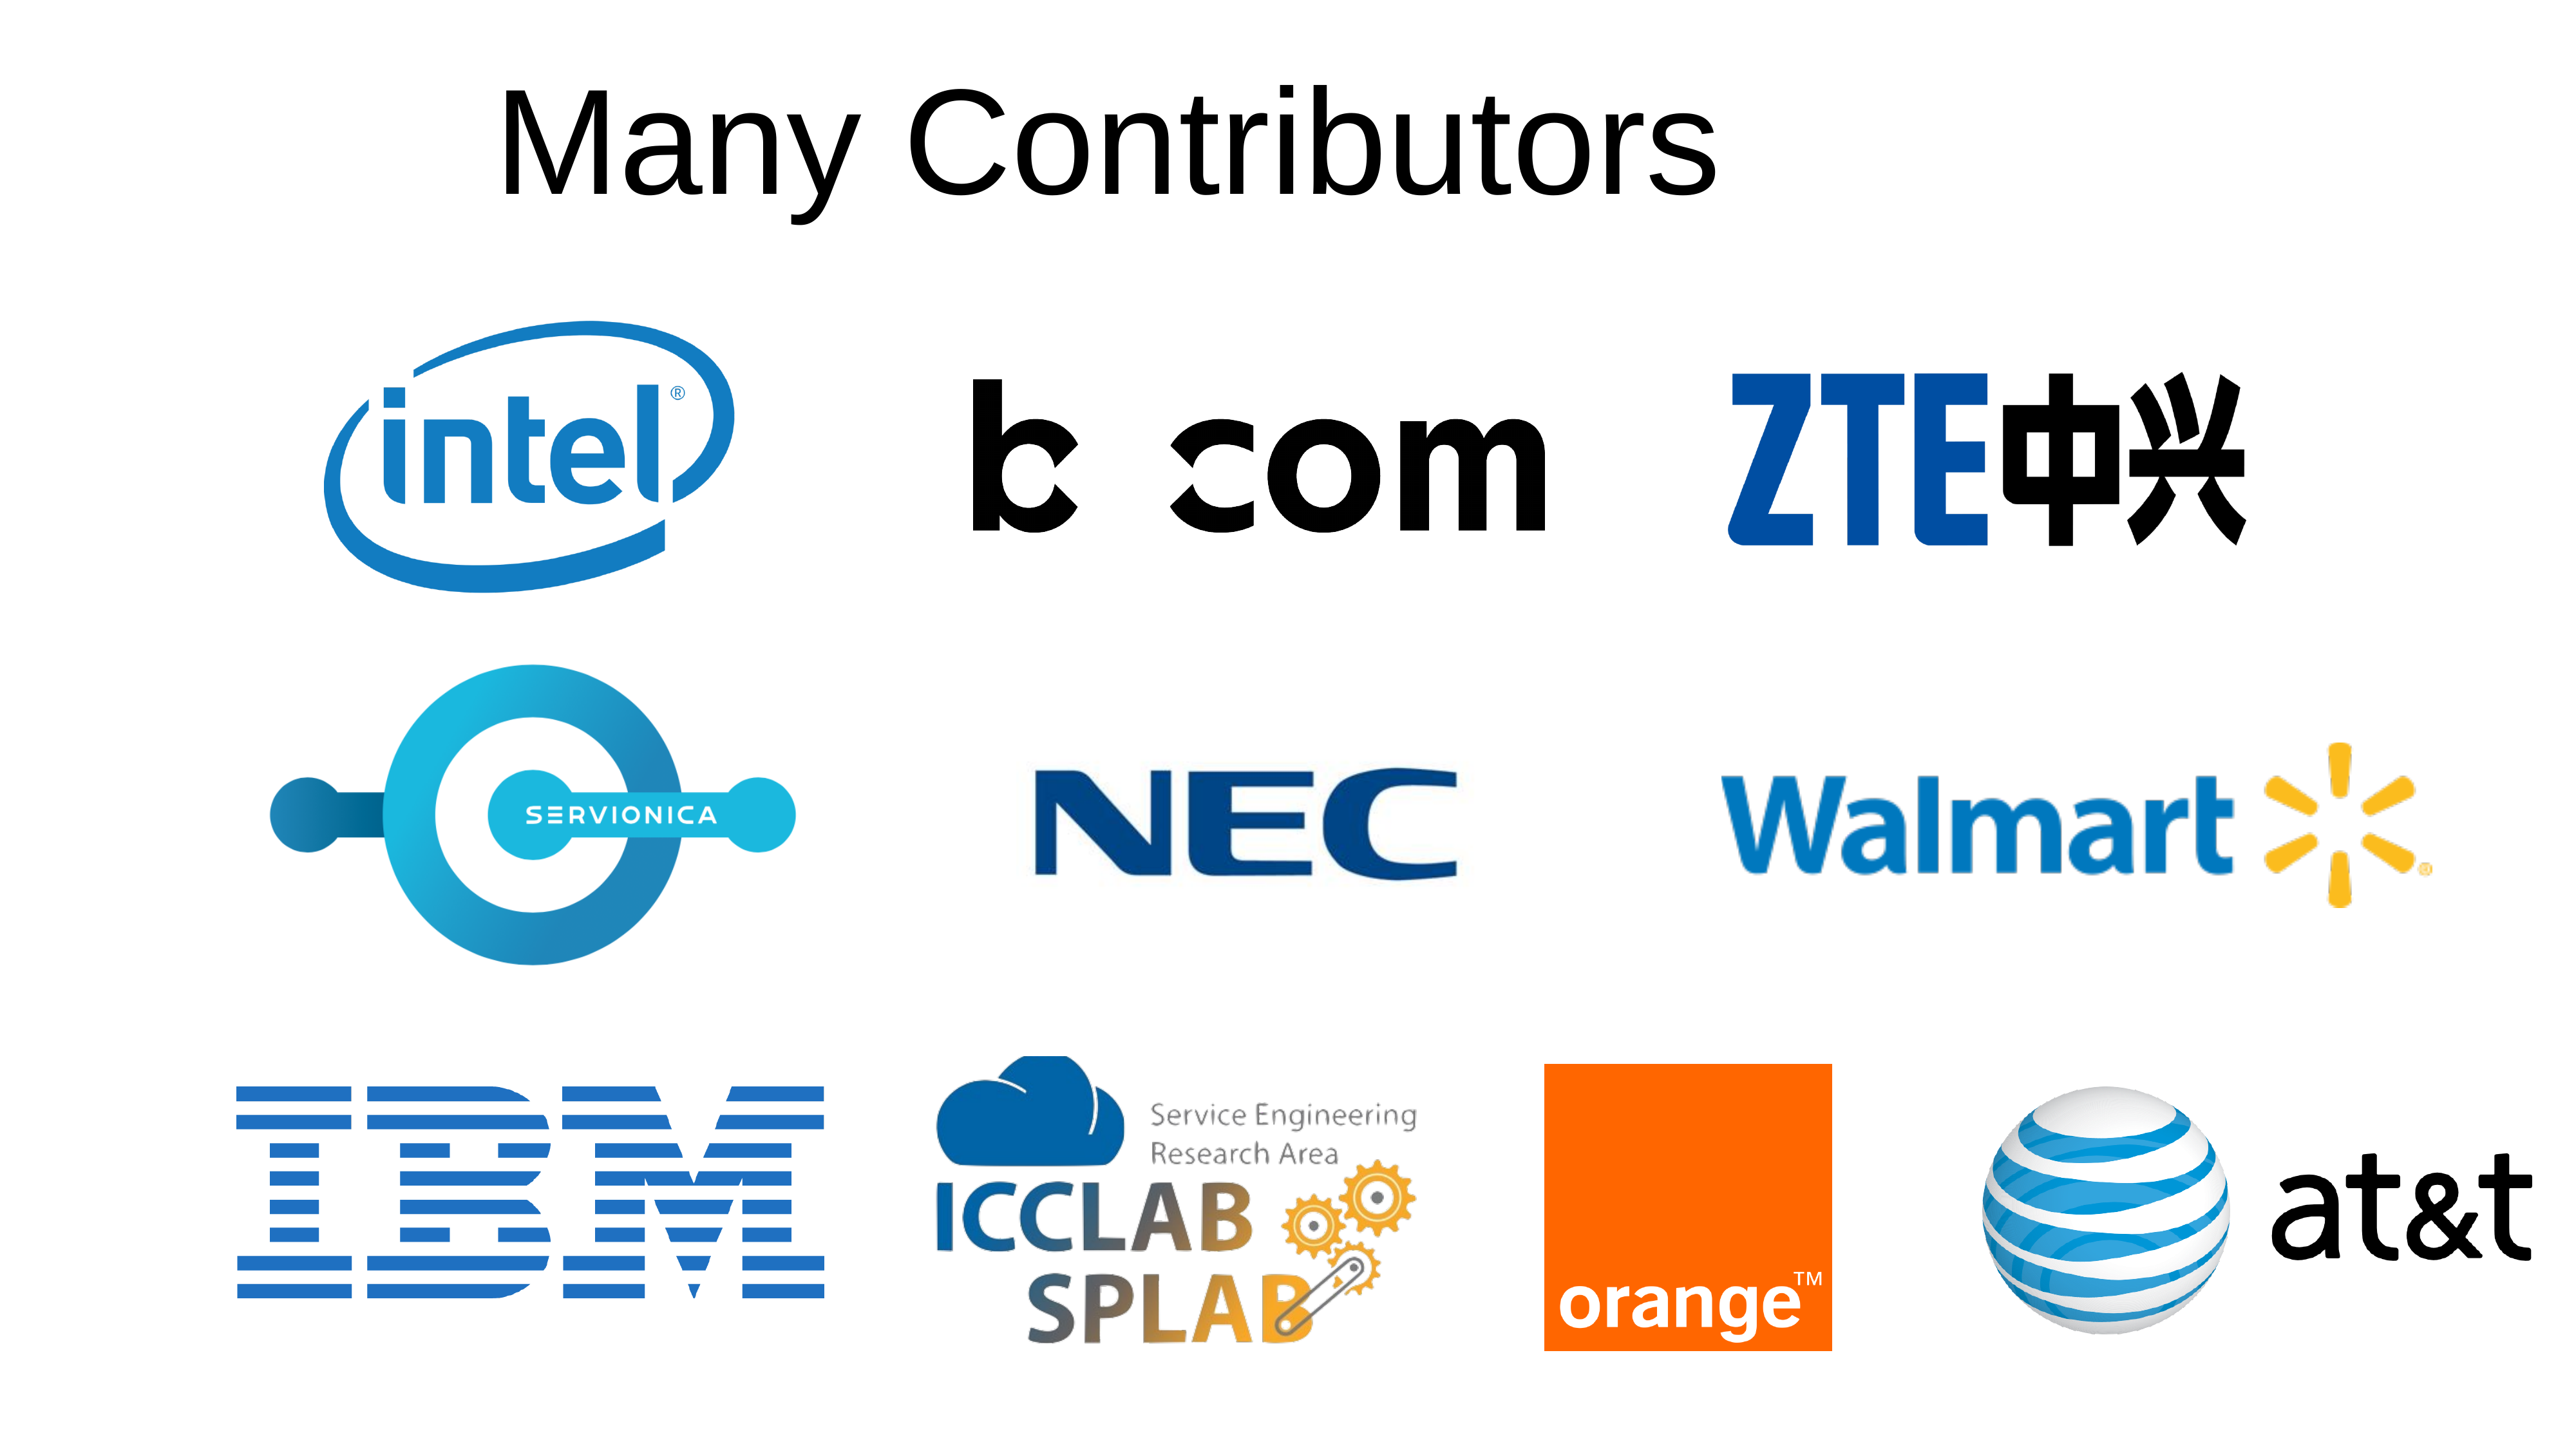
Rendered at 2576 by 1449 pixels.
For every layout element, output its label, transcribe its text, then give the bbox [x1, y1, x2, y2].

picture [236, 595, 1832, 1355]
picture [1982, 1086, 2533, 1334]
title Many Contributors [178, 62, 1996, 408]
picture [1721, 743, 2433, 909]
picture [252, 644, 824, 983]
picture [1718, 361, 2253, 553]
picture [973, 379, 1545, 533]
picture [324, 321, 735, 593]
